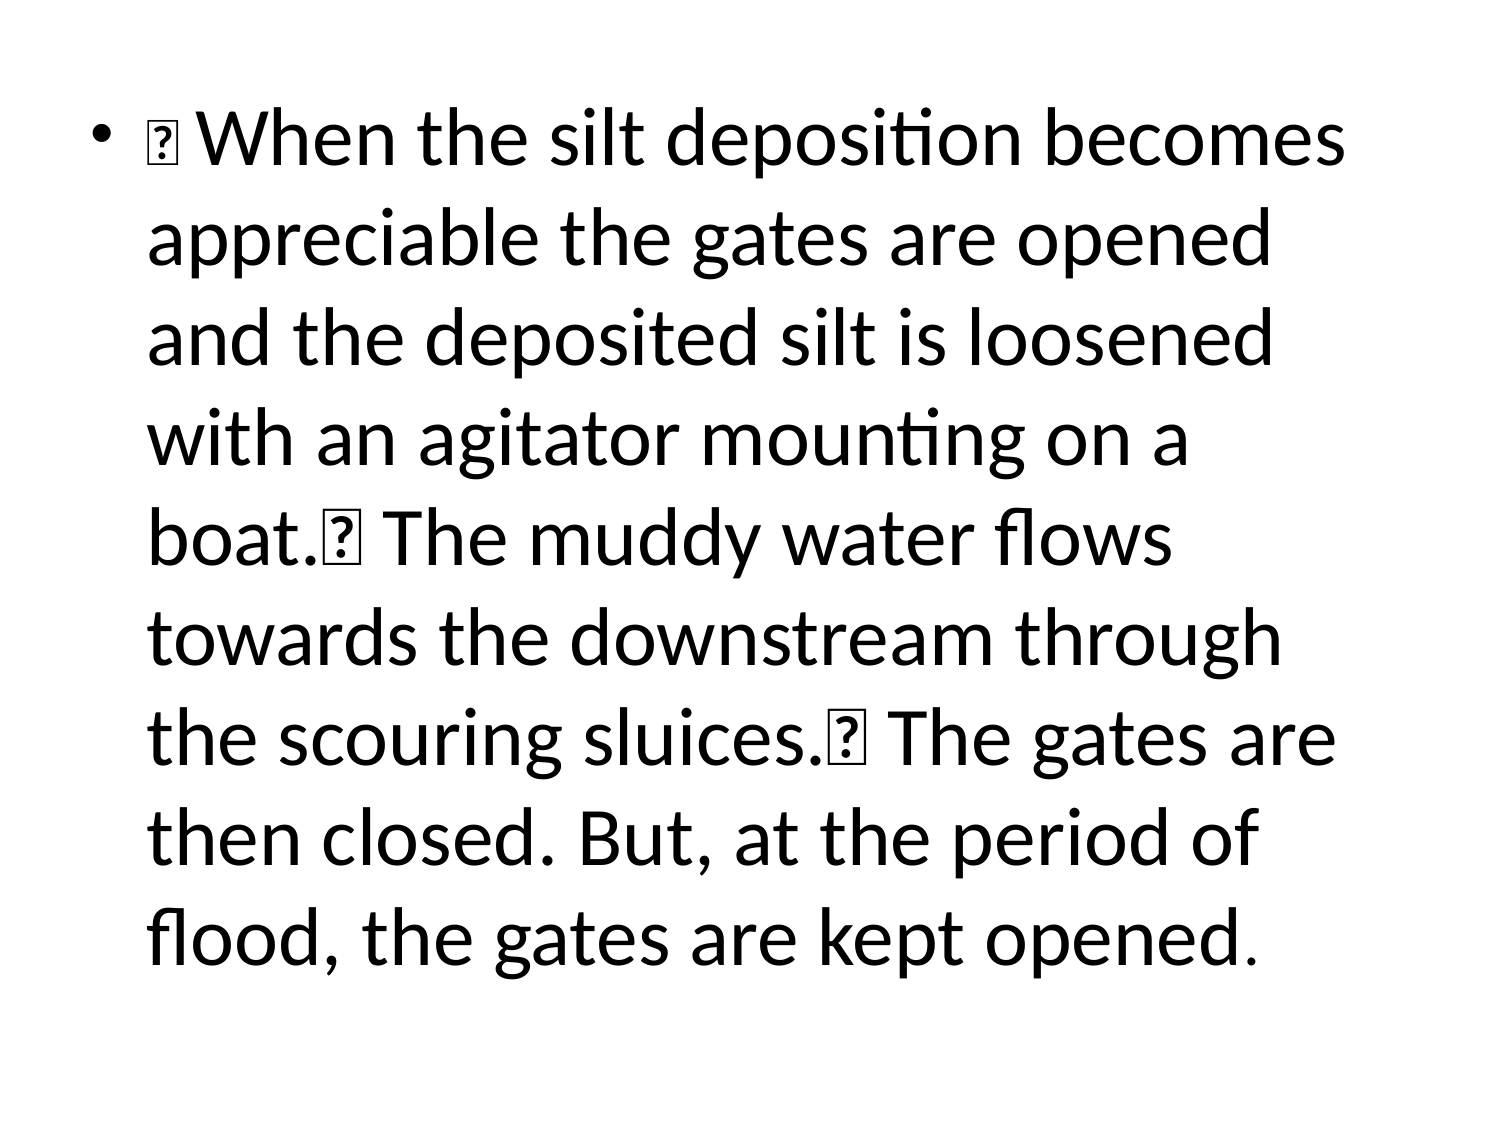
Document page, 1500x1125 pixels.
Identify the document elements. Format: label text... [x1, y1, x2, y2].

list  When the silt deposition becomes appreciable the gates are opened and the deposited silt is loosened with an agitator mounting on a boat. The muddy water flows towards the downstream through the scouring sluices. The gates are then closed. But, at the period of flood, the gates are kept opened. [75, 75, 1425, 1005]
